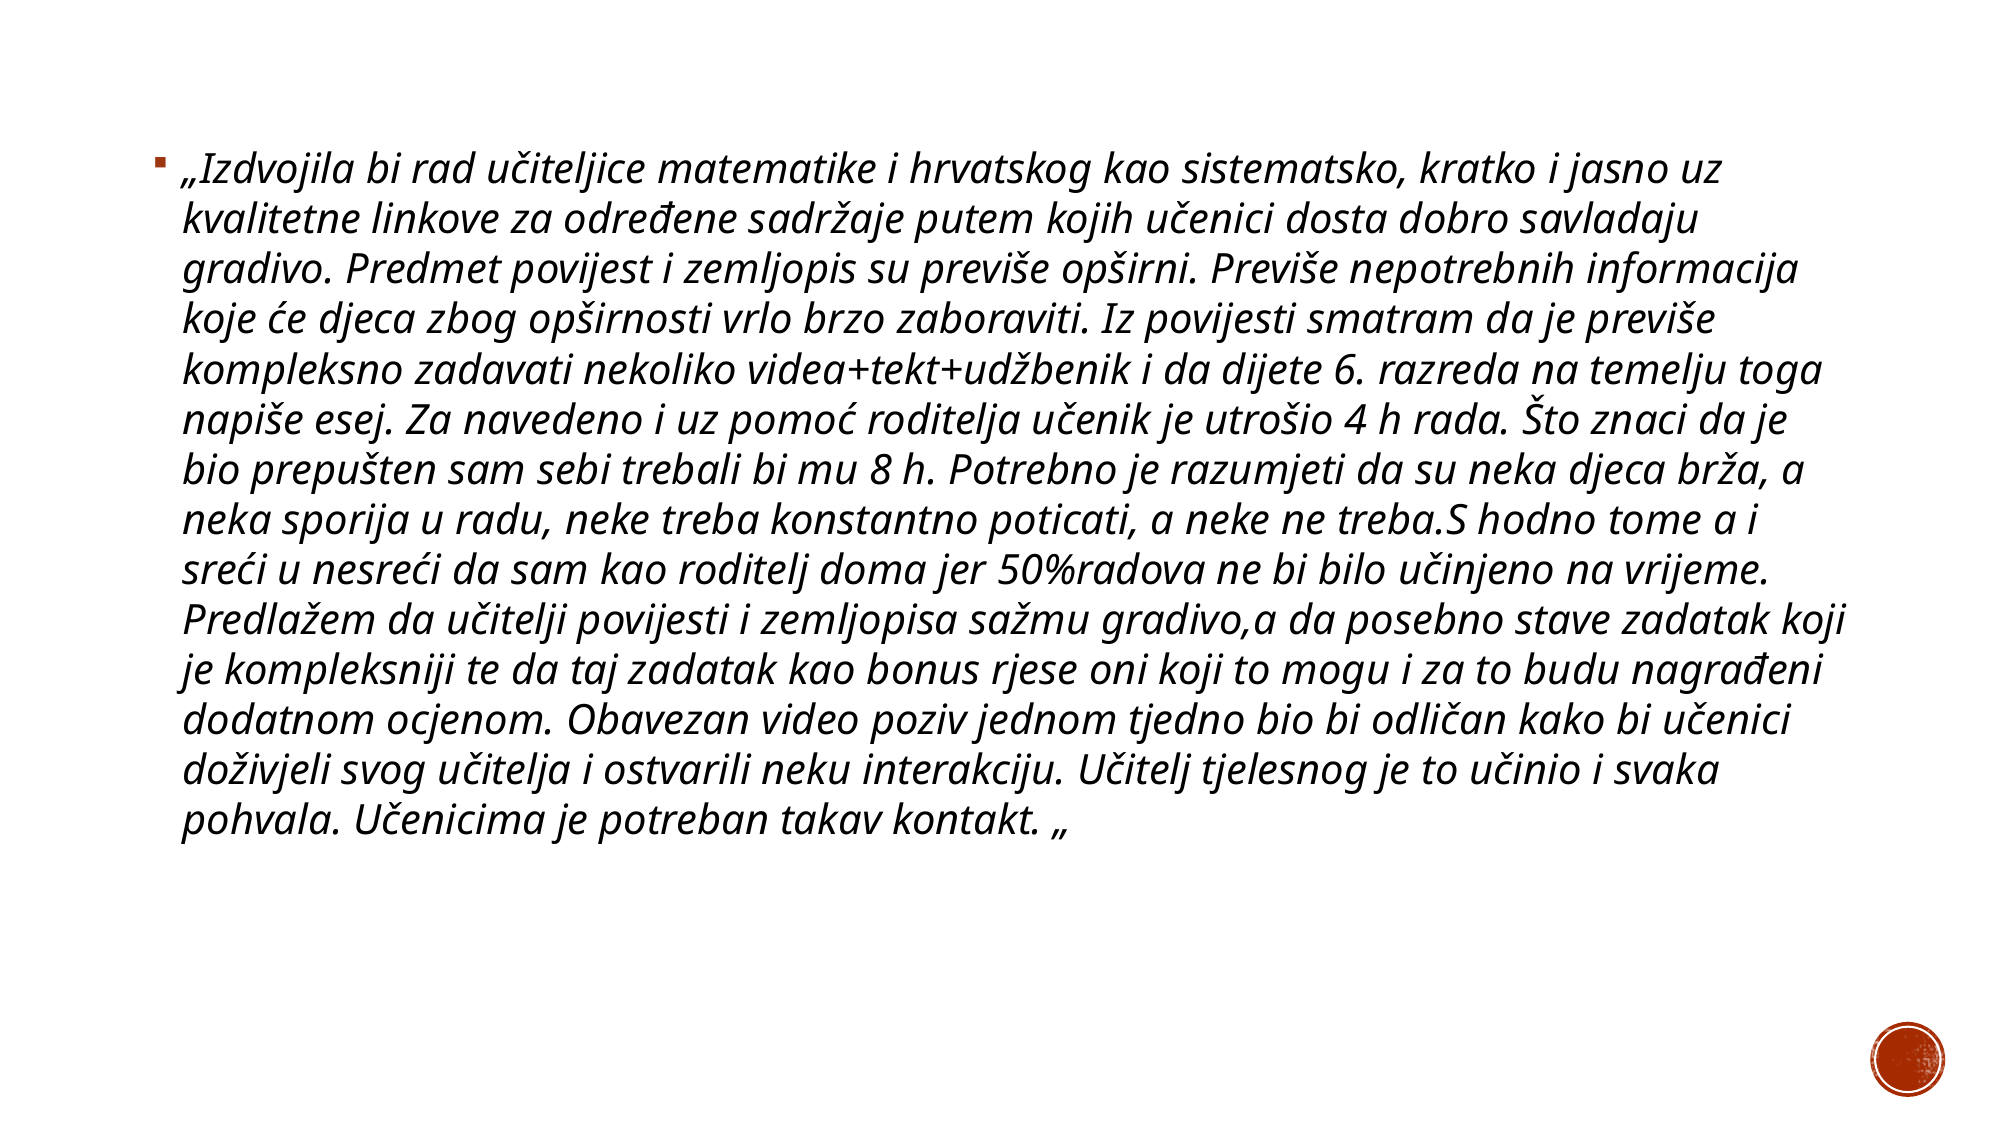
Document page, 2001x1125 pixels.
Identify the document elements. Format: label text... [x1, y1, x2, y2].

list „Izdvojila bi rad učiteljice matematike i hrvatskog kao sistematsko, kratko i jasno uz kvalitetne linkove za određene sadržaje putem kojih učenici dosta dobro savladaju gradivo. Predmet povijest i zemljopis su previše opširni. Previše nepotrebnih informacija koje će djeca zbog opširnosti vrlo brzo zaboraviti. Iz povijesti smatram da je previše kompleksno zadavati nekoliko videa+tekt+udžbenik i da dijete 6. razreda na temelju toga napiše esej. Za navedeno i uz pomoć roditelja učenik je utrošio 4 h rada. Što znaci da je bio prepušten sam sebi trebali bi mu 8 h. Potrebno je razumjeti da su neka djeca brža, a neka sporija u radu, neke treba konstantno poticati, a neke ne treba.S hodno tome a i sreći u nesreći da sam kao roditelj doma jer 50%radova ne bi bilo učinjeno na vrijeme. Predlažem da učitelji povijesti i zemljopisa sažmu gradivo,a da posebno stave zadatak koji je kompleksniji te da taj zadatak kao bonus rjese oni koji to mogu i za to budu nagrađeni dodatnom ocjenom. Obavezan video poziv jednom tjedno bio bi odličan kako bi učenici doživjeli svog učitelja i ostvarili neku interakciju. Učitelj tjelesnog je to učinio i svaka pohvala. Učenicima je potreban takav kontakt. „ [137, 134, 1863, 1037]
